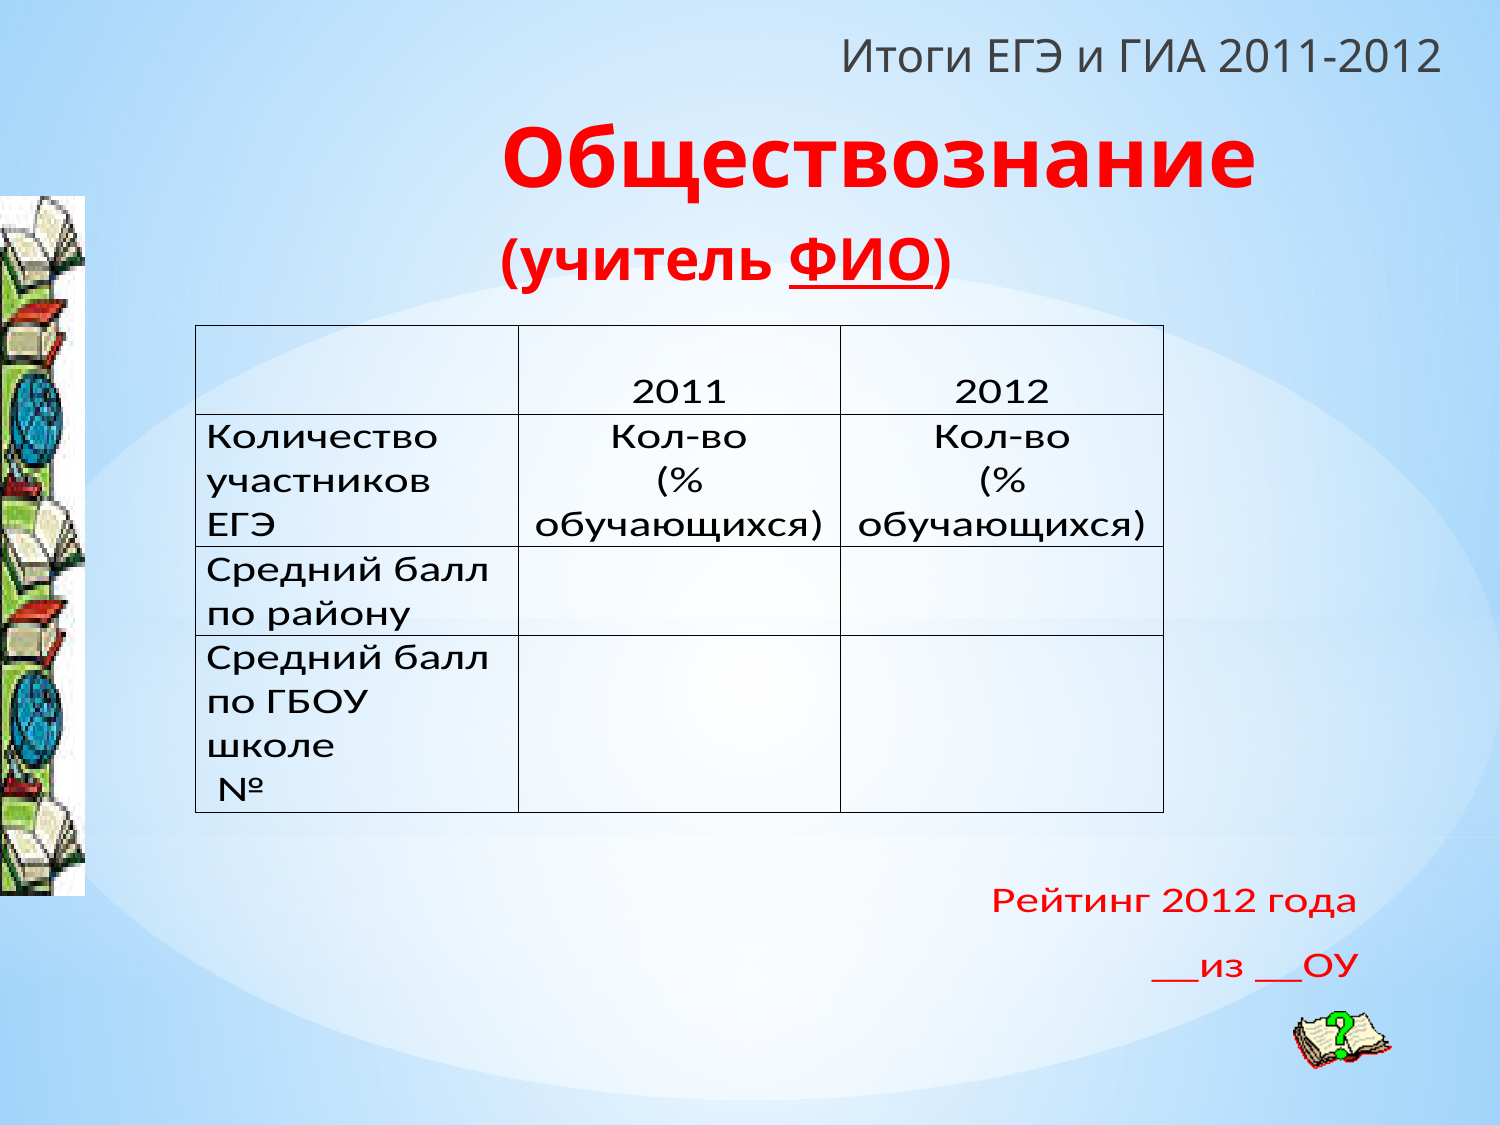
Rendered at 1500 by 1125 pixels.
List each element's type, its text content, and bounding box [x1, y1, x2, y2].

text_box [194, 324, 1373, 1012]
picture [1293, 1011, 1394, 1071]
text_box Итоги ЕГЭ и ГИА 2011-2012 Обществознание (учитель ФИО) [478, 19, 1458, 157]
picture [0, 195, 85, 896]
